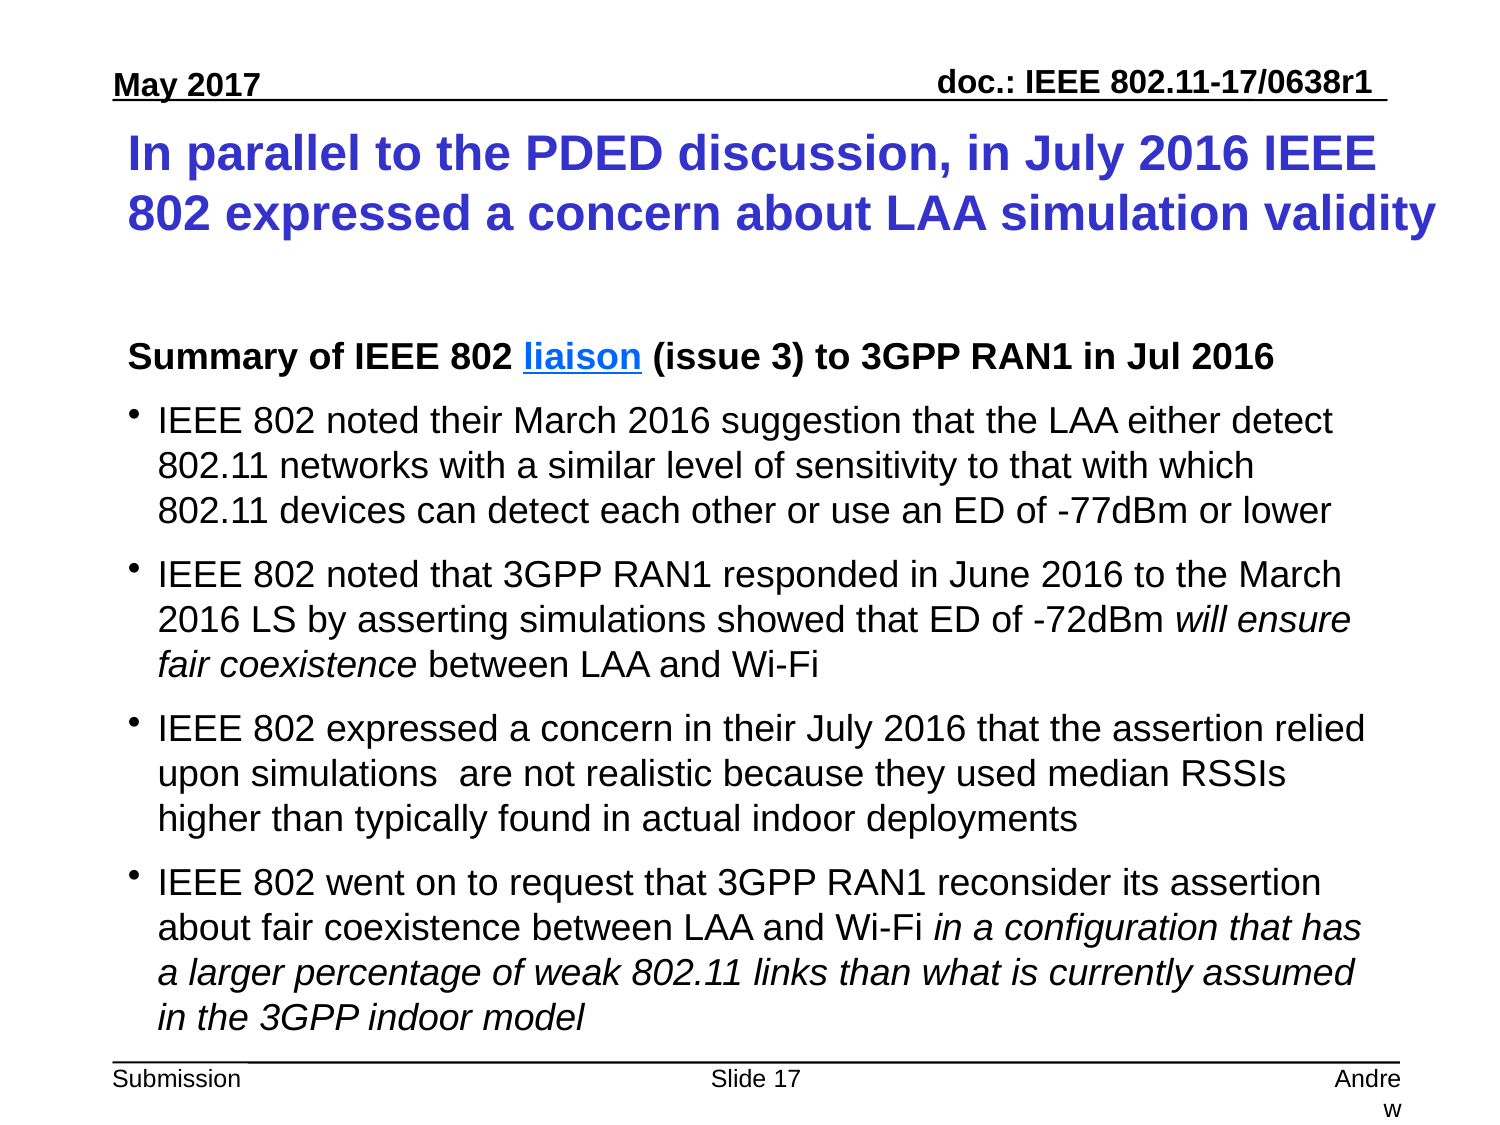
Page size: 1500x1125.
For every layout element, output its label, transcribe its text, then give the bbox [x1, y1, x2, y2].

list Summary of IEEE 802 liaison (issue 3) to 3GPP RAN1 in Jul 2016 IEEE 802 noted their March 2016 suggestion that the LAA either detect 802.11 networks with a similar level of sensitivity to that with which 802.11 devices can detect each other or use an ED of -77dBm or lower IEEE 802 noted that 3GPP RAN1 responded in June 2016 to the March 2016 LS by asserting simulations showed that ED of -72dBm will ensure fair coexistence between LAA and Wi-Fi IEEE 802 expressed a concern in their July 2016 that the assertion relied upon simulations are not realistic because they used median RSSIs higher than typically found in actual indoor deployments IEEE 802 went on to request that 3GPP RAN1 reconsider its assertion about fair coexistence between LAA and Wi-Fi in a configuration that has a larger percentage of weak 802.11 links than what is currently assumed in the 3GPP indoor model [112, 324, 1388, 1000]
title In parallel to the PDED discussion, in July 2016 IEEE 802 expressed a concern about LAA simulation validity [112, 112, 1463, 288]
footer Andrew Myles, Cisco [1320, 1061, 1402, 1093]
slide_number Slide 17 [709, 1061, 803, 1093]
